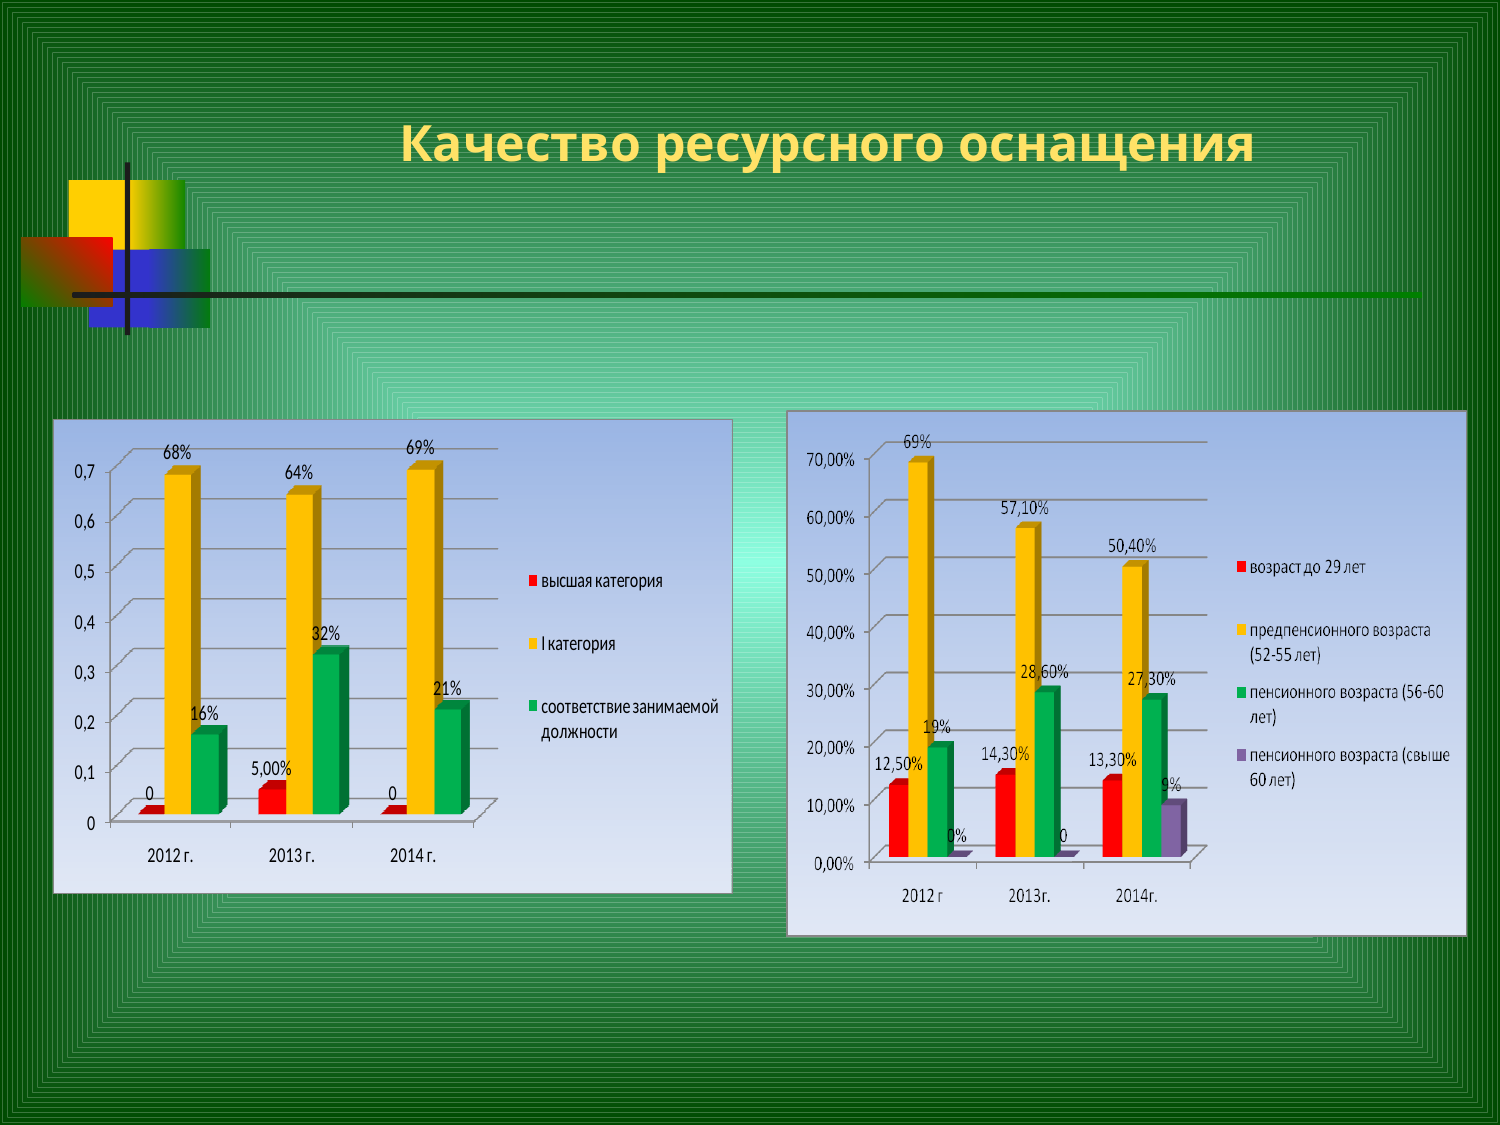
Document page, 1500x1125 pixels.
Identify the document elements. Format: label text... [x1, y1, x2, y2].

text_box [46, 409, 740, 904]
title Качество ресурсного оснащения [188, 101, 1468, 289]
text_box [784, 409, 1467, 937]
